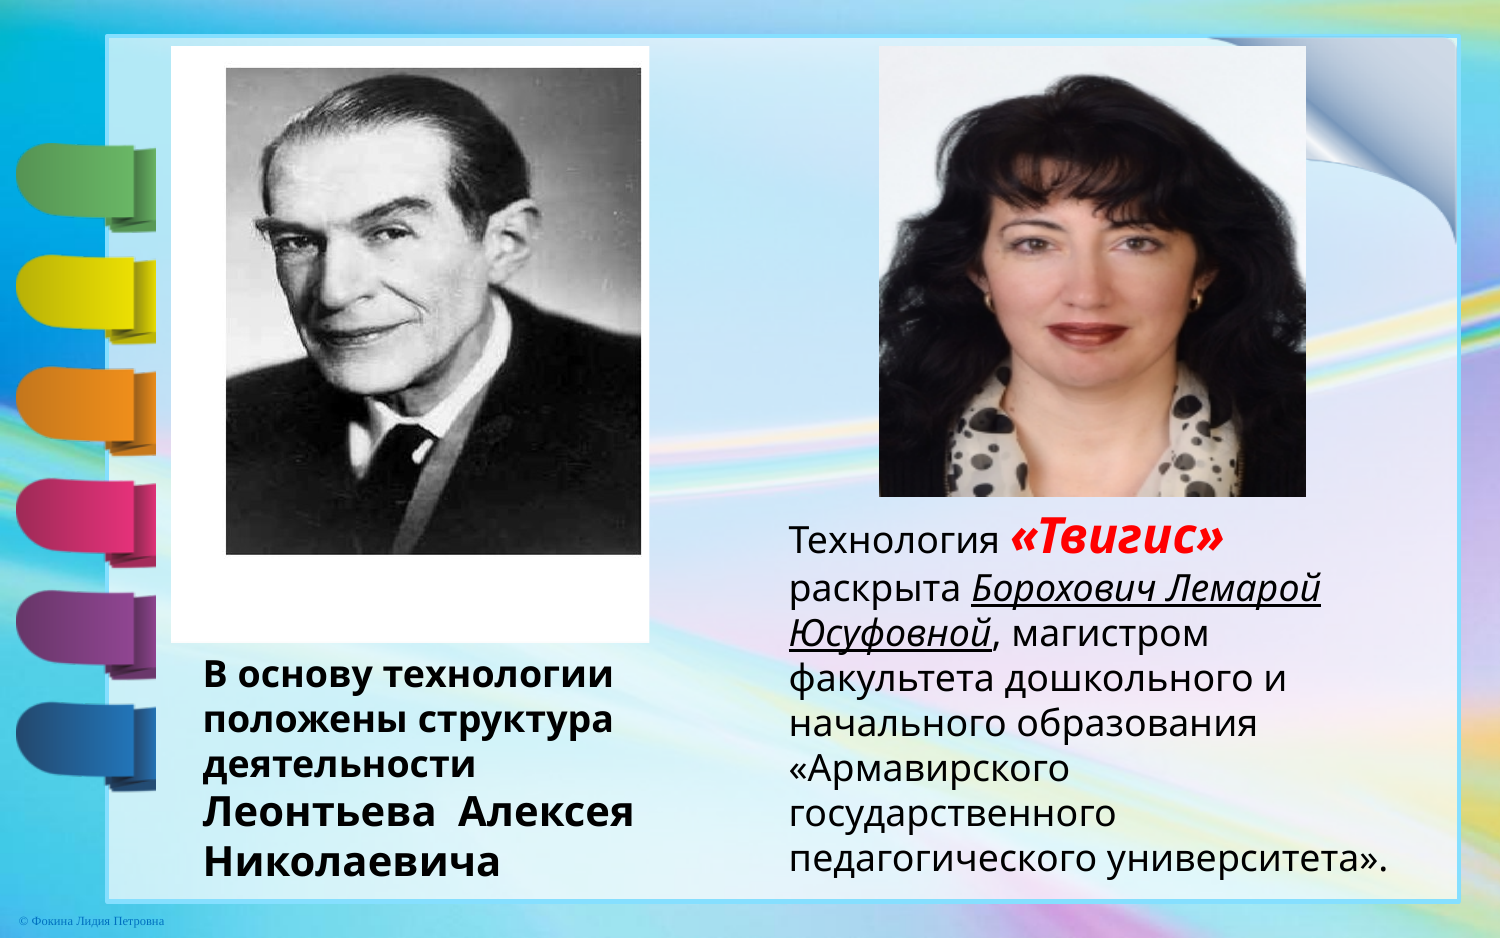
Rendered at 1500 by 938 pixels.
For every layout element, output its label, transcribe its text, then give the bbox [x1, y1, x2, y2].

text_box В основу технологии положены структура деятельности Леонтьева Алексея Николаевича [187, 642, 767, 893]
text_box Технология «Твигис» раскрыта Борохович Лемарой Юсуфовной, магистром факультета дошкольного и начального образования «Армавирского государственного педагогического университета». [773, 496, 1412, 886]
picture [0, 0, 1500, 938]
picture [170, 46, 650, 643]
picture [879, 45, 1306, 497]
